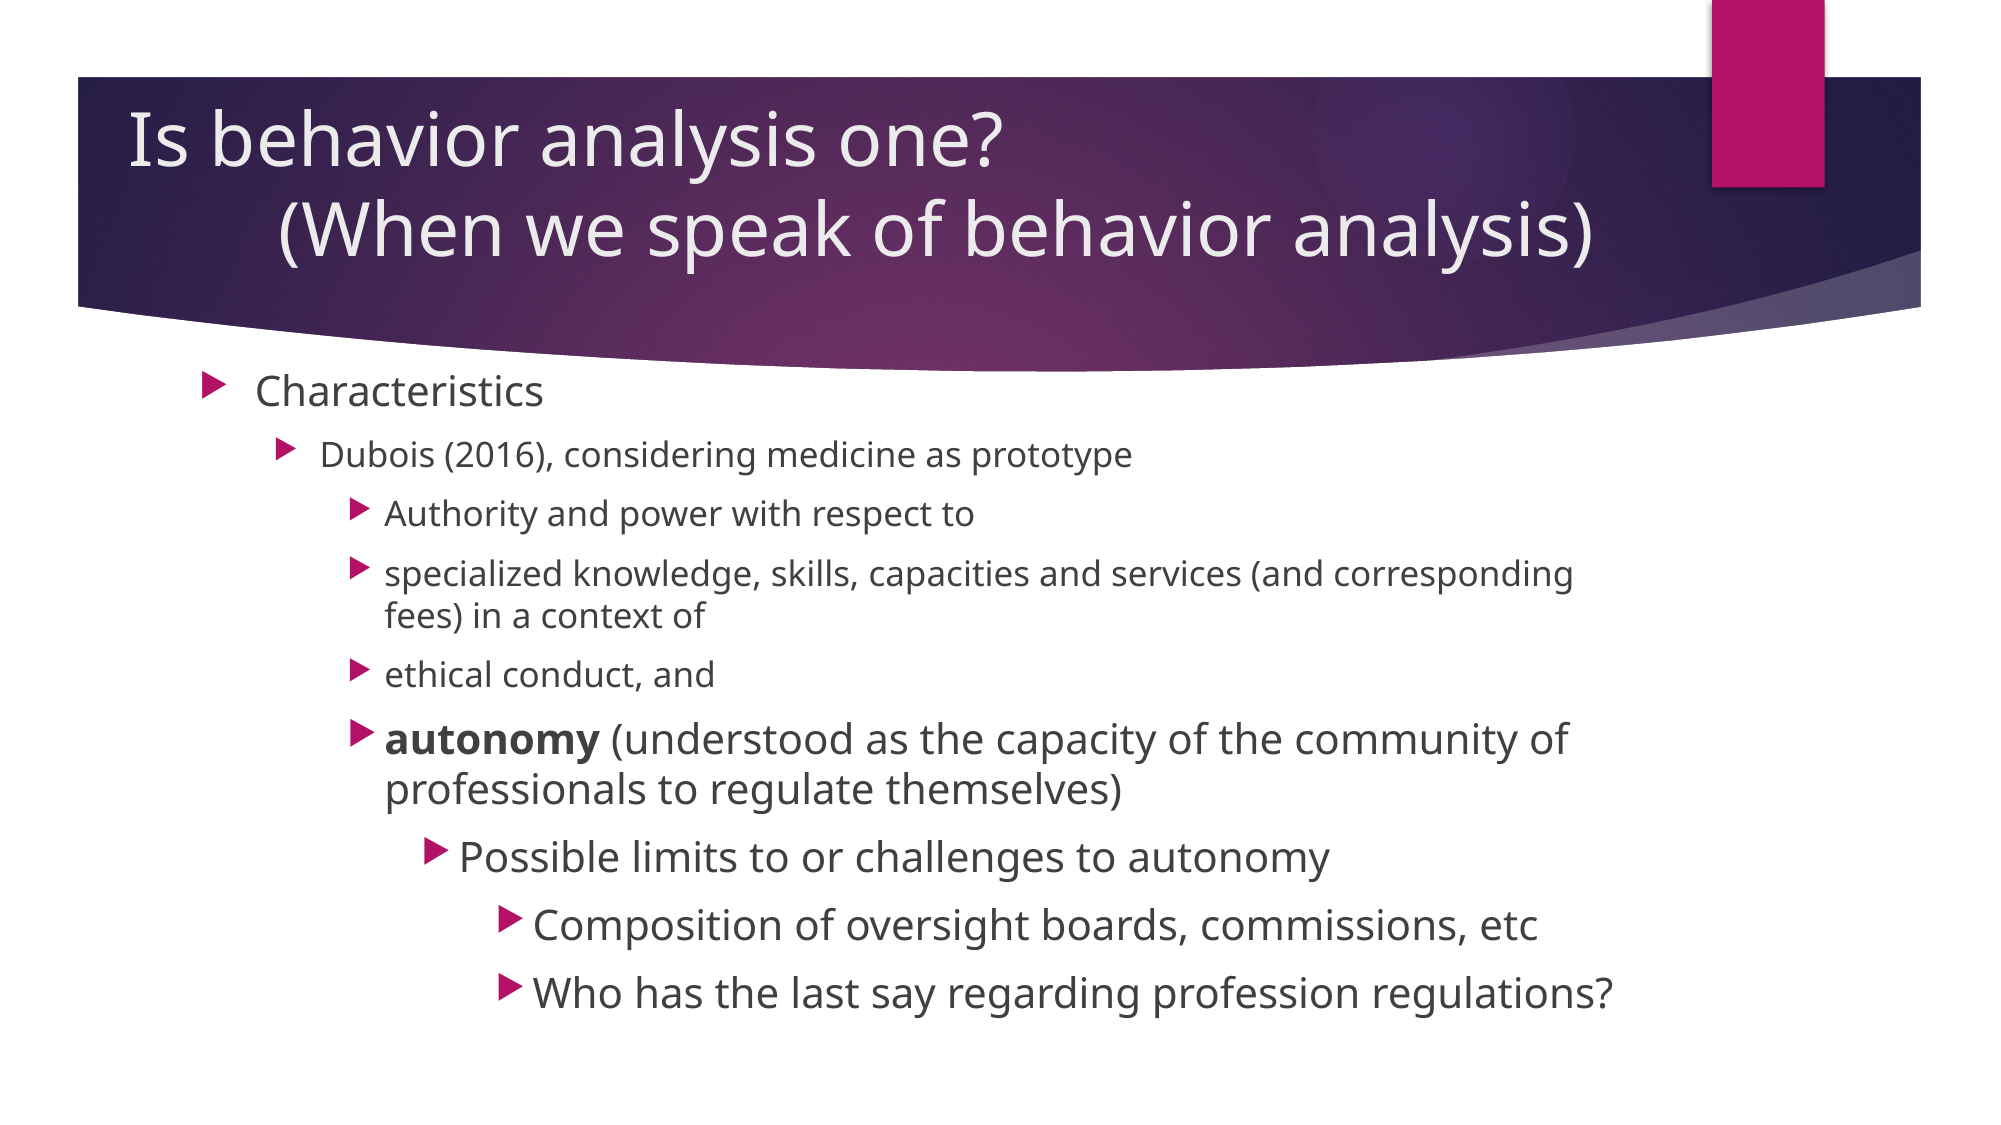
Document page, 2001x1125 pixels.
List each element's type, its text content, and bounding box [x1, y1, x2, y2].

list Characteristics Dubois (2016), considering medicine as prototype Authority and power with respect to specialized knowledge, skills, capacities and services (and corresponding fees) in a context of ethical conduct, and autonomy (understood as the capacity of the community of professionals to regulate themselves) Possible limits to or challenges to autonomy Composition of oversight boards, commissions, etc Who has the last say regarding profession regulations? [184, 356, 1643, 1068]
title Is behavior analysis one? (When we speak of behavior analysis) [113, 87, 1694, 276]
